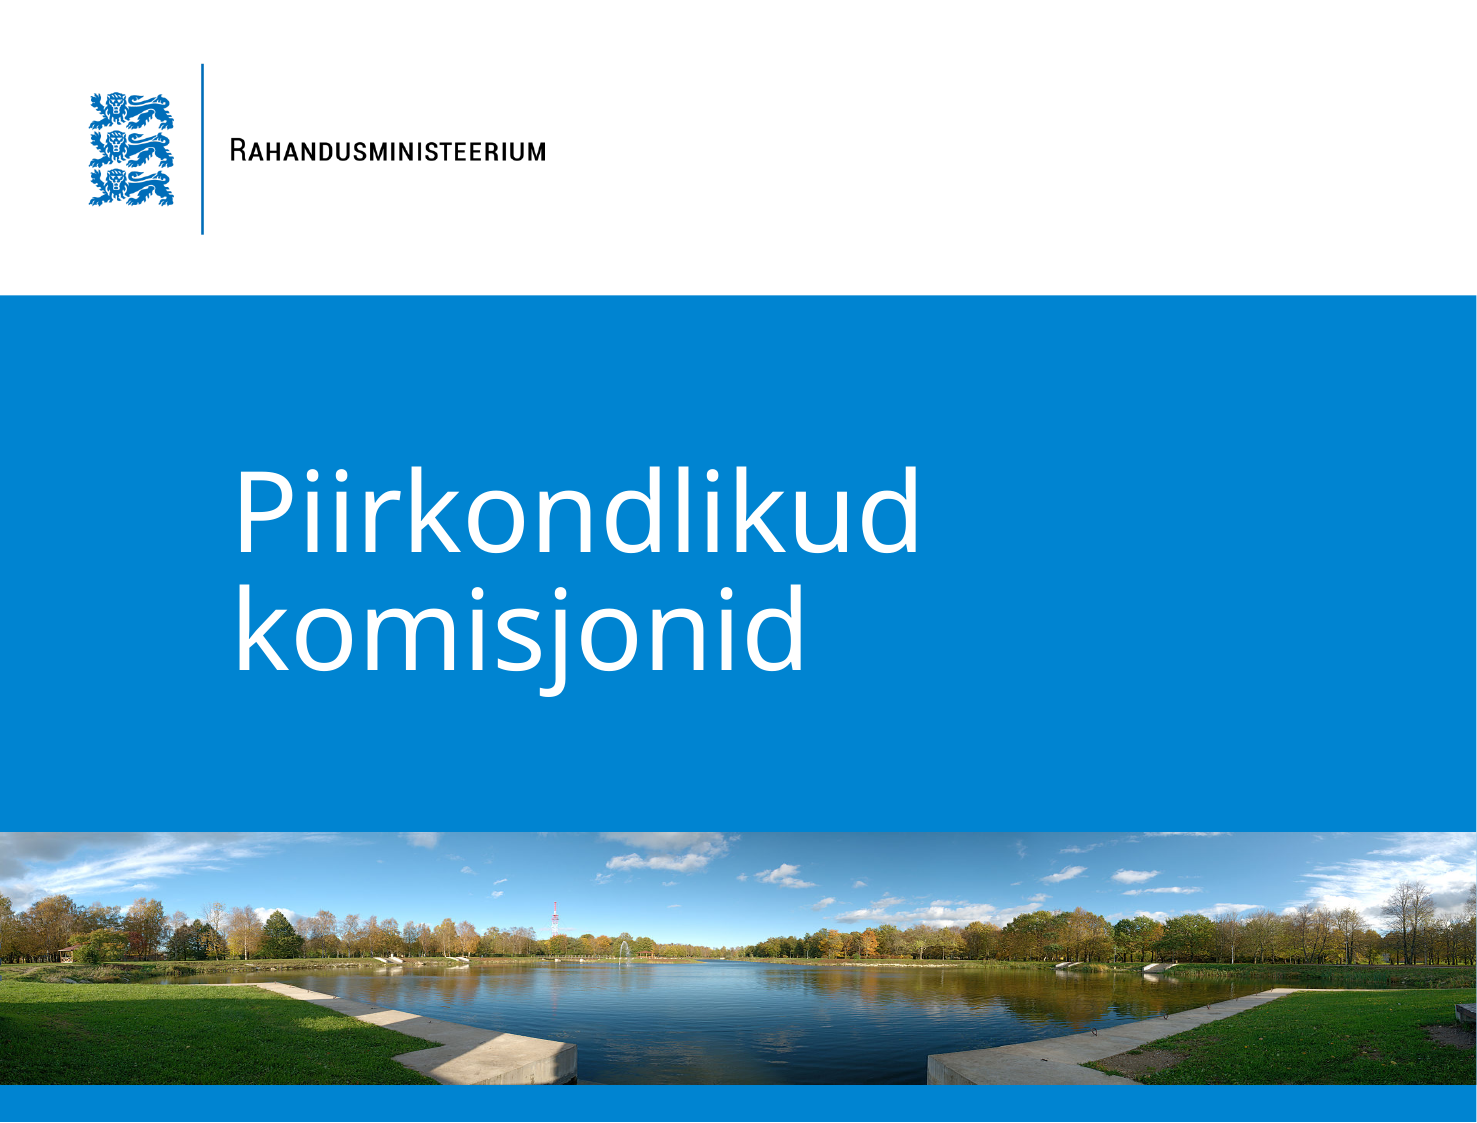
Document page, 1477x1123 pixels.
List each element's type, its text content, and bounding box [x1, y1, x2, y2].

picture [0, 832, 1477, 1086]
title Piirkondlikud komisjonid [230, 442, 1412, 697]
picture [60, 35, 629, 263]
